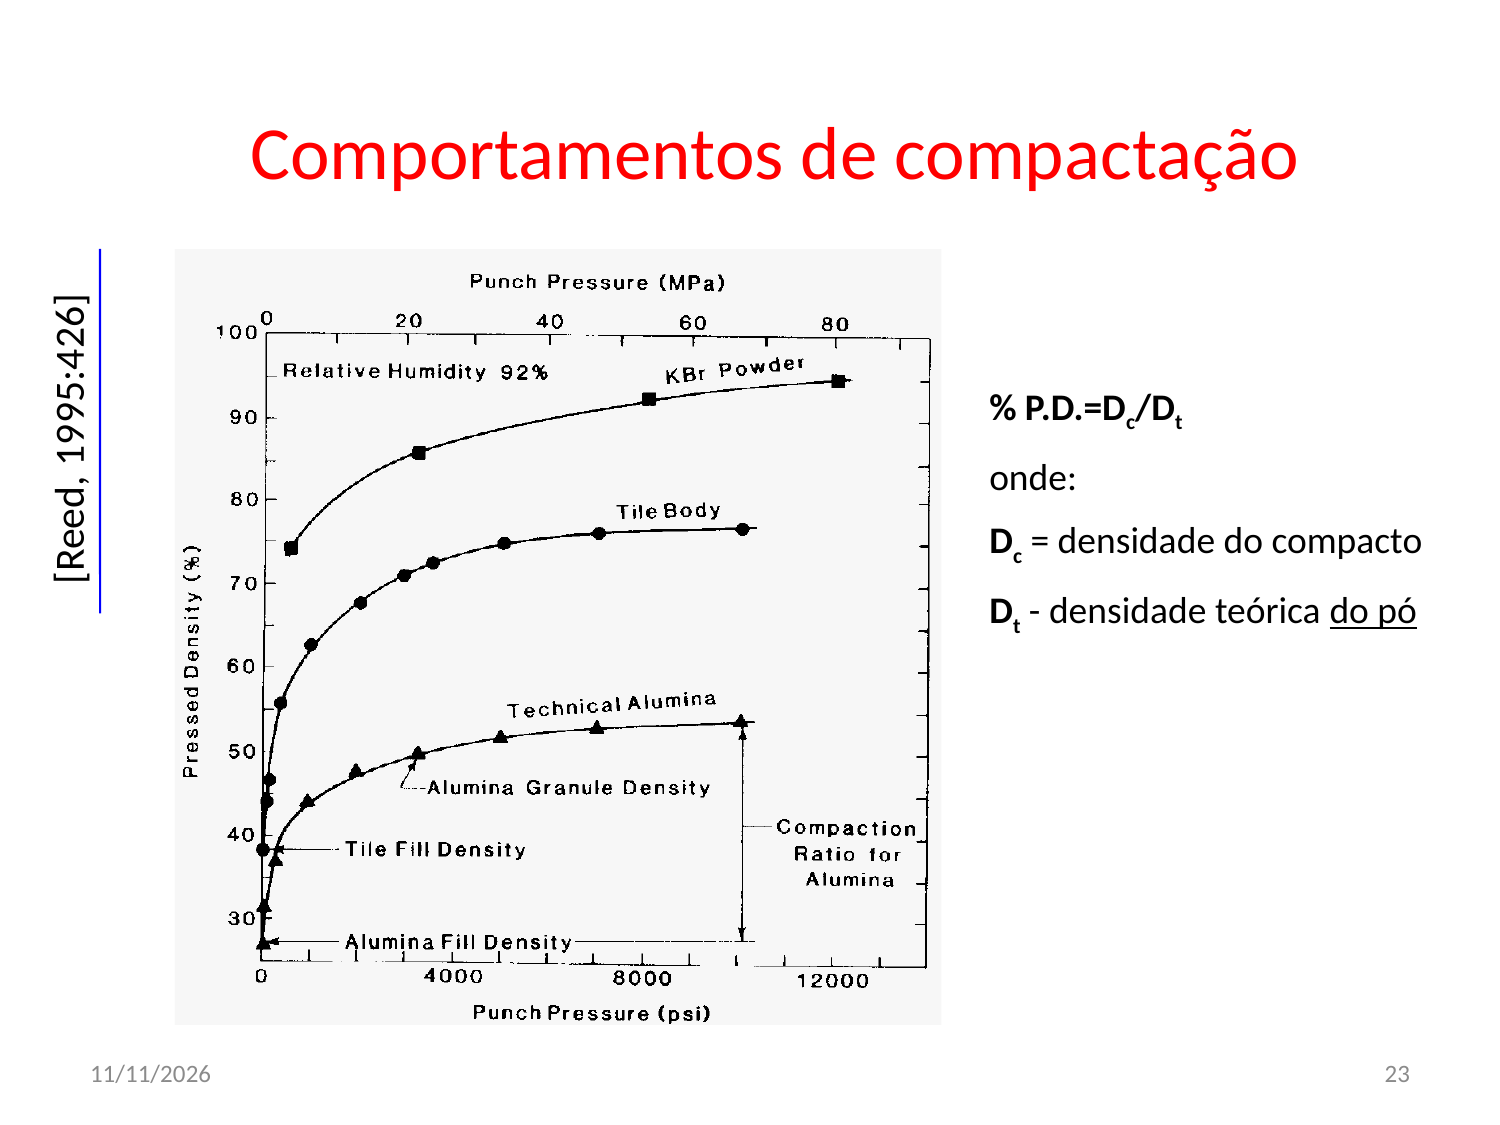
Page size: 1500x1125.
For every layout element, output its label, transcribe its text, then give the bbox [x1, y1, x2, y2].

title Comportamentos de compactação [112, 87, 1438, 213]
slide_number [75, 1042, 425, 1103]
text_box [Reed, 1995:426] [34, 278, 100, 600]
text_box % P.D.=Dc/Dt onde: Dc = densidade do compacto Dt - densidade teórica do pó [974, 382, 1438, 638]
slide_number 23 [1074, 1042, 1425, 1103]
picture [174, 249, 942, 1026]
